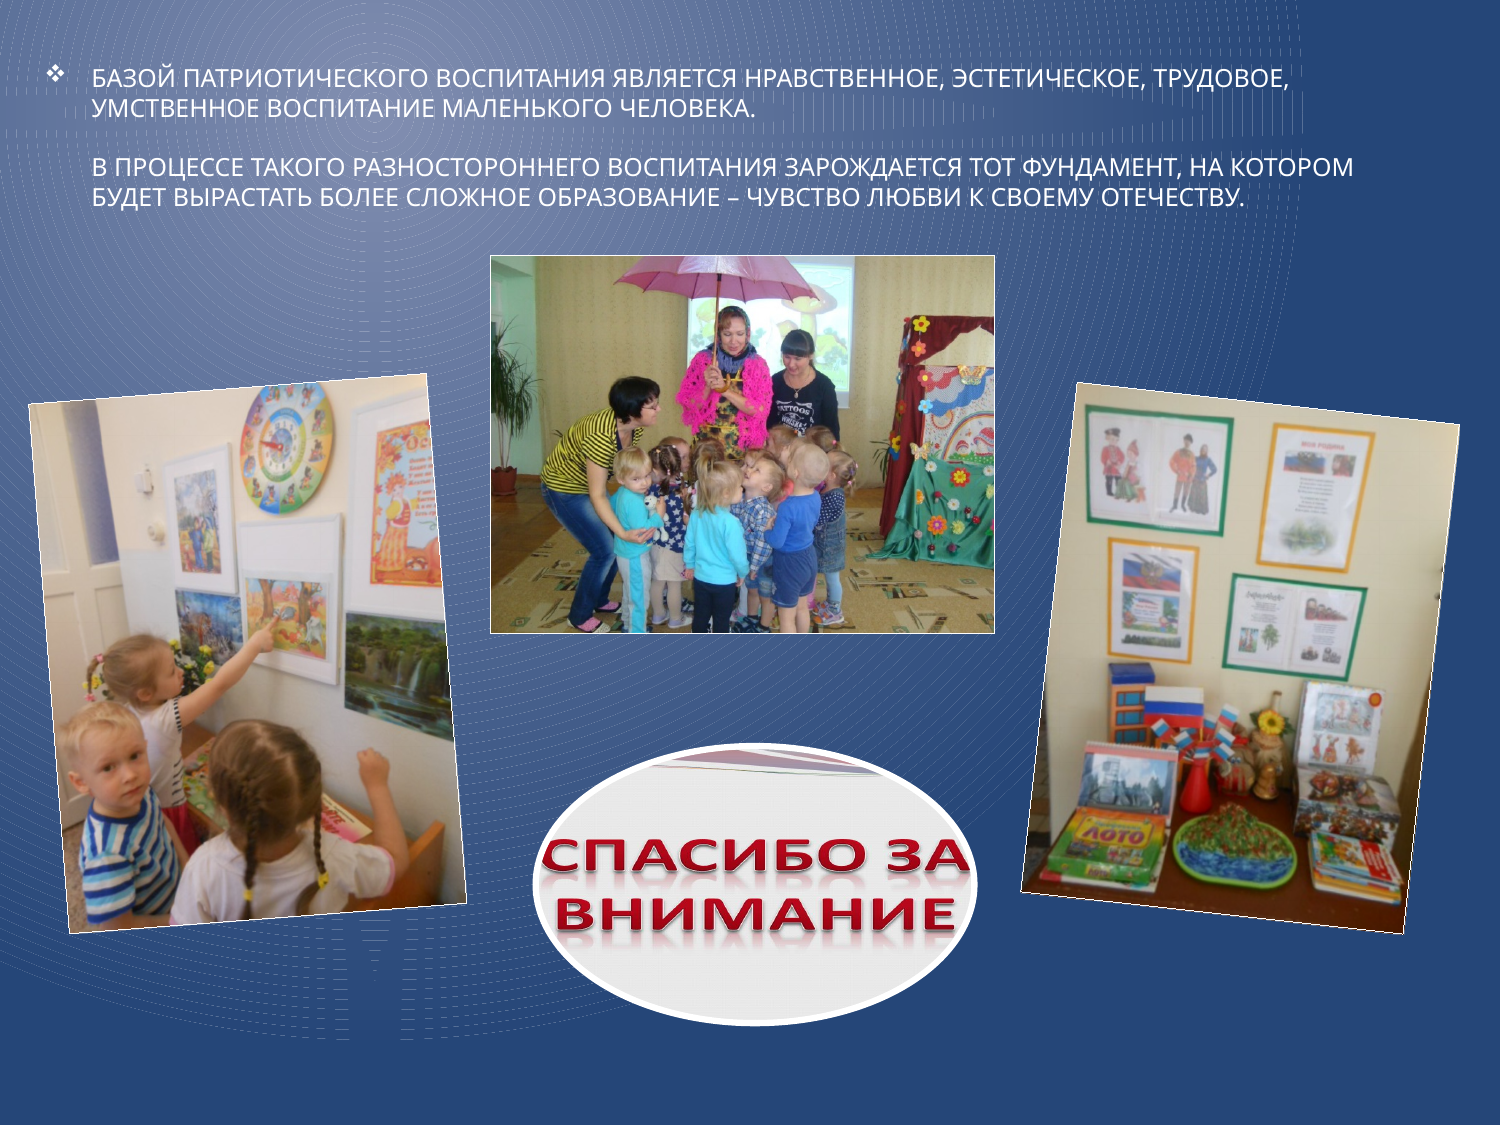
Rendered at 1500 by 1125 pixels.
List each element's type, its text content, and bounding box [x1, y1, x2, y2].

picture [1047, 383, 1460, 934]
title Базой патриотического воспитания является нравственное, эстетическое, трудовое, умственное воспитание маленького человека. В процессе такого разностороннего воспитания зарождается тот фундамент, на котором будет вырастать более сложное образование – чувство любви к своему Отечеству. [29, 54, 1447, 339]
picture [490, 255, 995, 634]
picture [29, 374, 448, 933]
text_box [444, 651, 1066, 1118]
